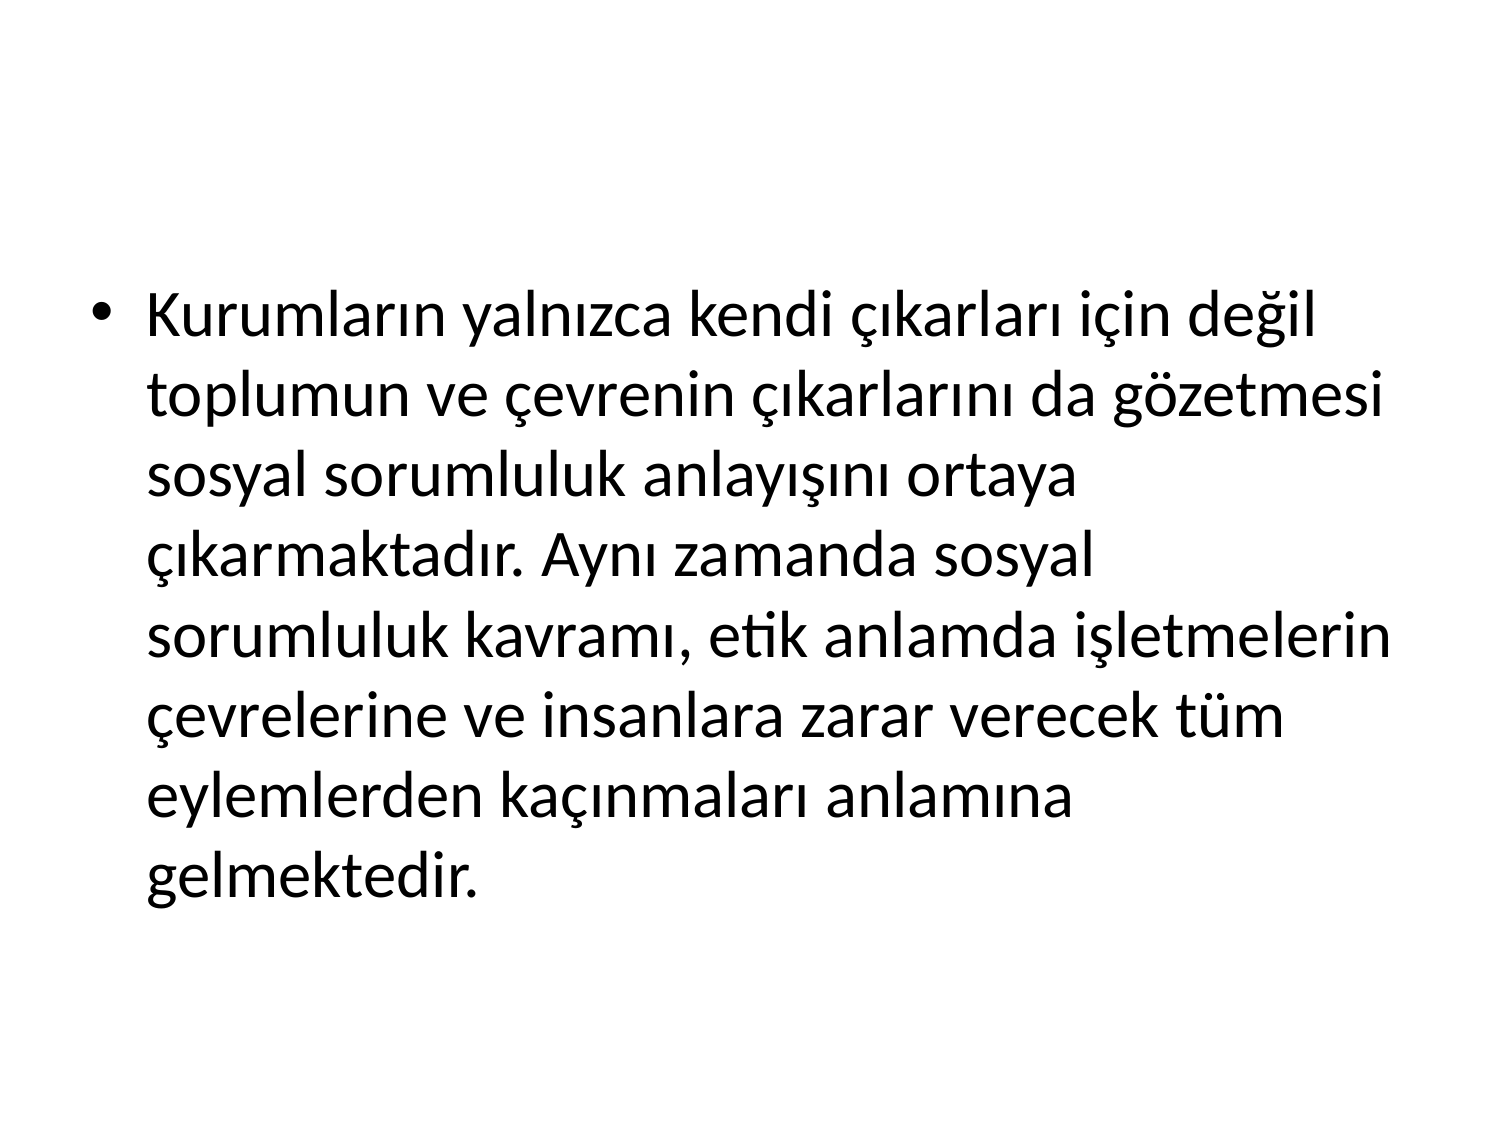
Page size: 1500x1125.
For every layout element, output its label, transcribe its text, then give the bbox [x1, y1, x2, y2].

list Kurumların yalnızca kendi çıkarları için değil toplumun ve çevrenin çıkarlarını da gözetmesi sosyal sorumluluk anlayışını ortaya çıkarmaktadır. Aynı zamanda sosyal sorumluluk kavramı, etik anlamda işletmelerin çevrelerine ve insanlara zarar verecek tüm eylemlerden kaçınmaları anlamına gelmektedir. [75, 262, 1425, 1005]
